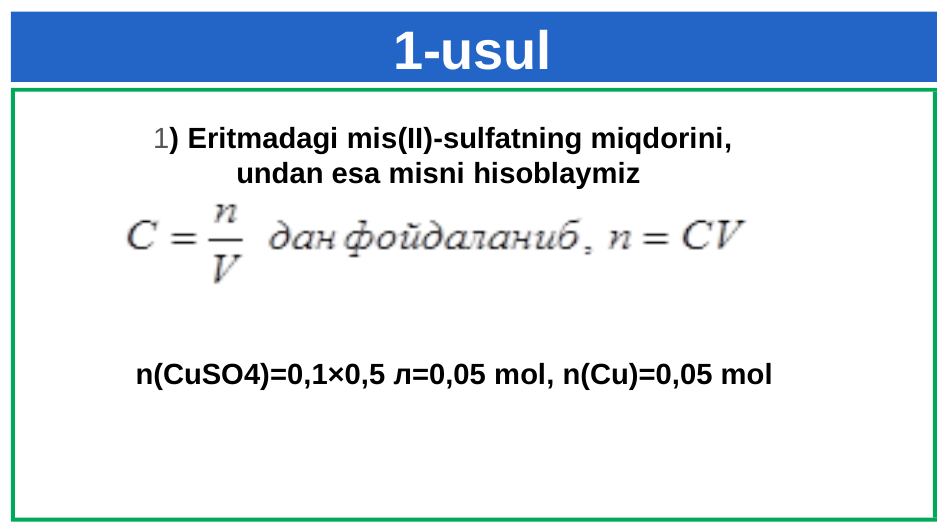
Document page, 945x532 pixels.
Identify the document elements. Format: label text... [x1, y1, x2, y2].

text_box n(CuSO4)=0,1×0,5 л=0,05 mol, n(Cu)=0,05 mol [120, 347, 928, 398]
title 1-usul [70, 21, 874, 85]
text_box 1) Eritmadagi mis(II)-sulfatning miqdorini, undan esa misni hisoblaymiz [129, 112, 756, 183]
picture [120, 183, 756, 295]
